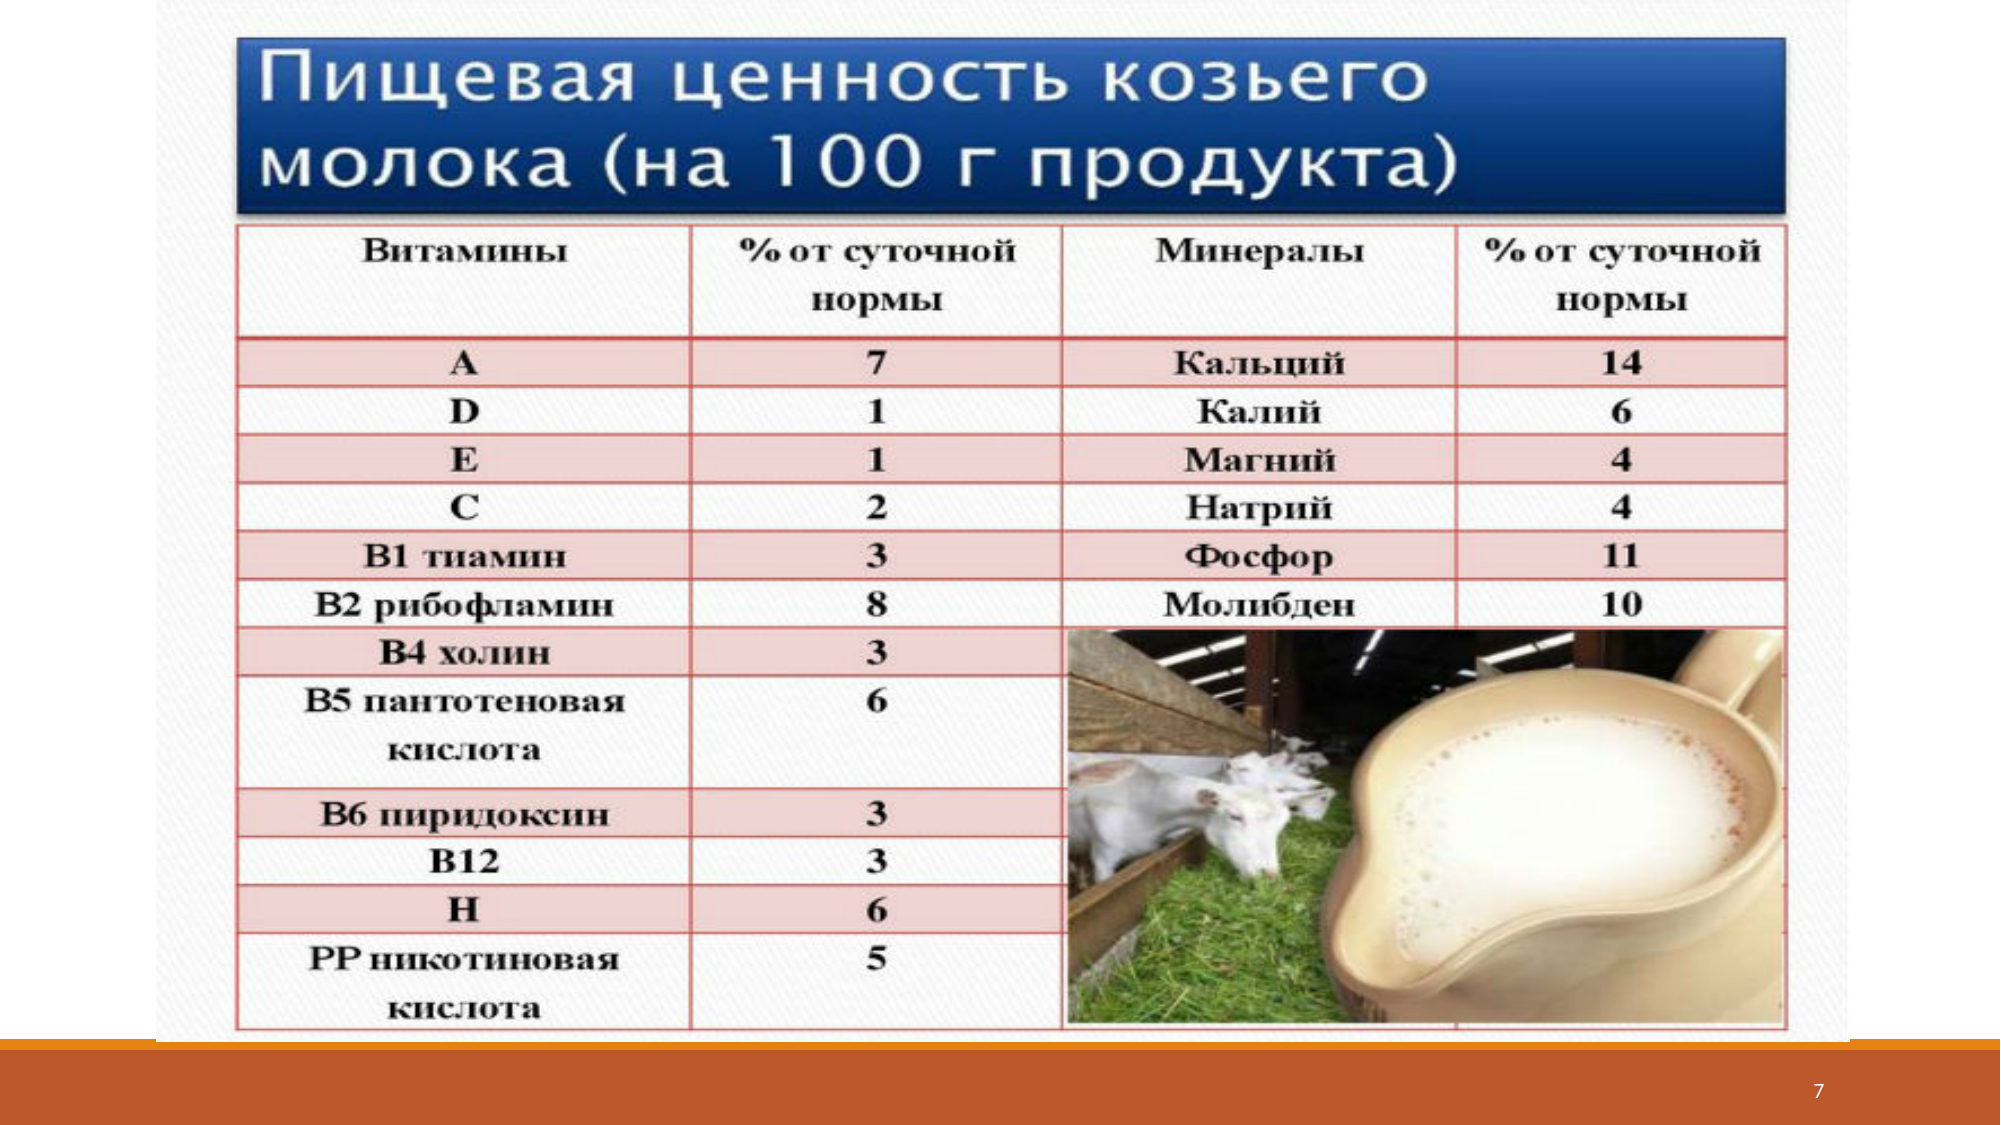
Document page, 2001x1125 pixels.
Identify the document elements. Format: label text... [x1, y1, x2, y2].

slide_number 7 [1624, 1059, 1840, 1120]
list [155, 0, 1850, 1043]
